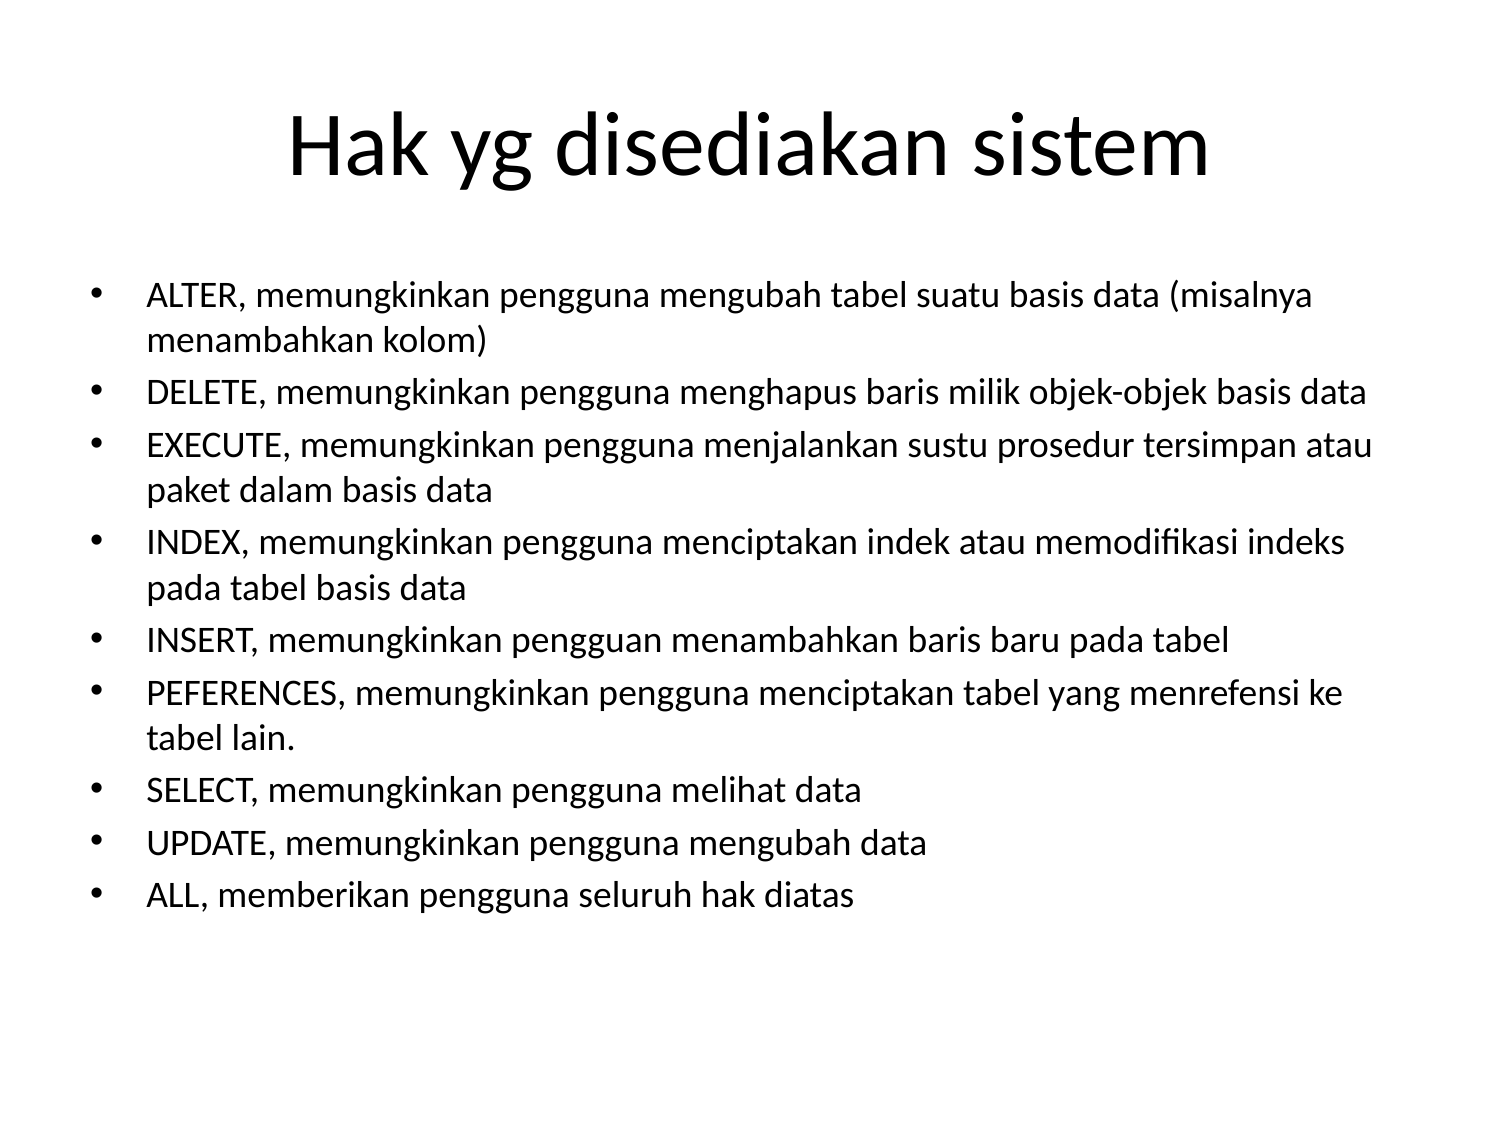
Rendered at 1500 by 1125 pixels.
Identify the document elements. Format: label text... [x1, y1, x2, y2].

list ALTER, memungkinkan pengguna mengubah tabel suatu basis data (misalnya menambahkan kolom) DELETE, memungkinkan pengguna menghapus baris milik objek-objek basis data EXECUTE, memungkinkan pengguna menjalankan sustu prosedur tersimpan atau paket dalam basis data INDEX, memungkinkan pengguna menciptakan indek atau memodifikasi indeks pada tabel basis data INSERT, memungkinkan pengguan menambahkan baris baru pada tabel PEFERENCES, memungkinkan pengguna menciptakan tabel yang menrefensi ke tabel lain. SELECT, memungkinkan pengguna melihat data UPDATE, memungkinkan pengguna mengubah data ALL, memberikan pengguna seluruh hak diatas [75, 262, 1425, 1005]
title Hak yg disediakan sistem [75, 45, 1425, 233]
